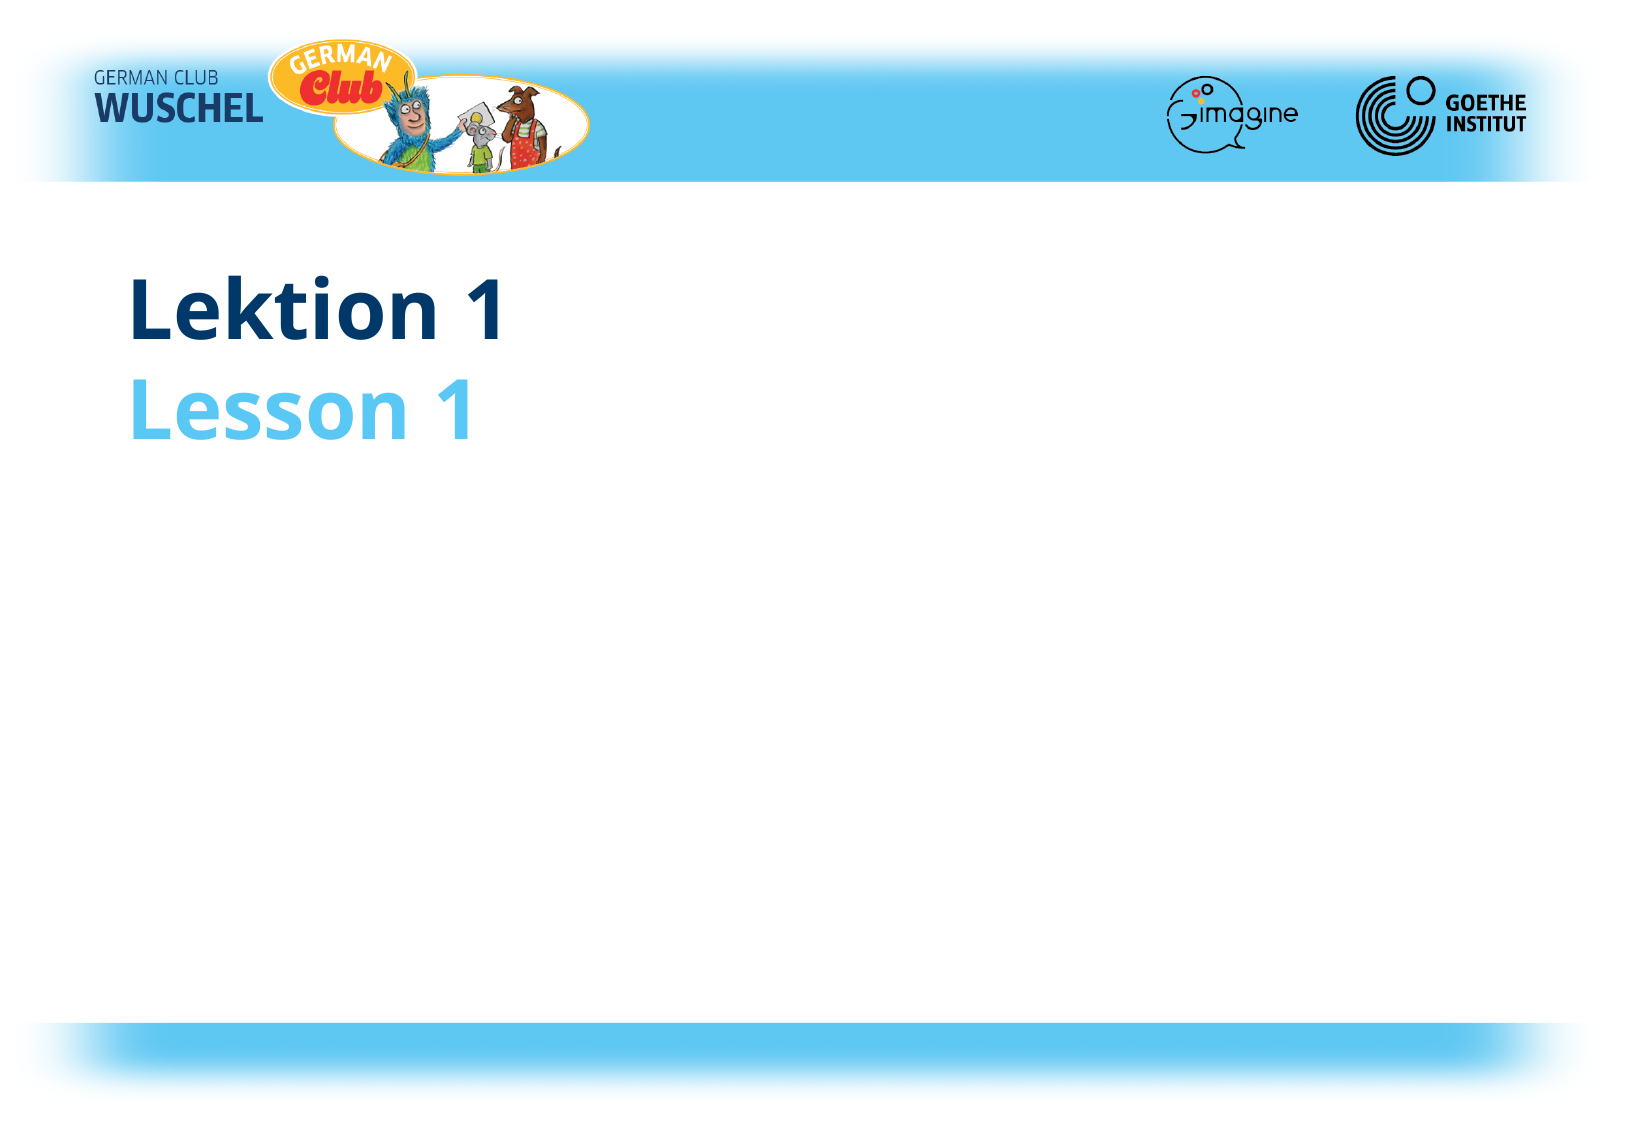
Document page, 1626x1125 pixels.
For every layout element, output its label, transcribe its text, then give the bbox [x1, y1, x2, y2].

picture [13, 0, 1606, 1125]
text_box Lektion 1 Lesson 1 [111, 248, 527, 464]
